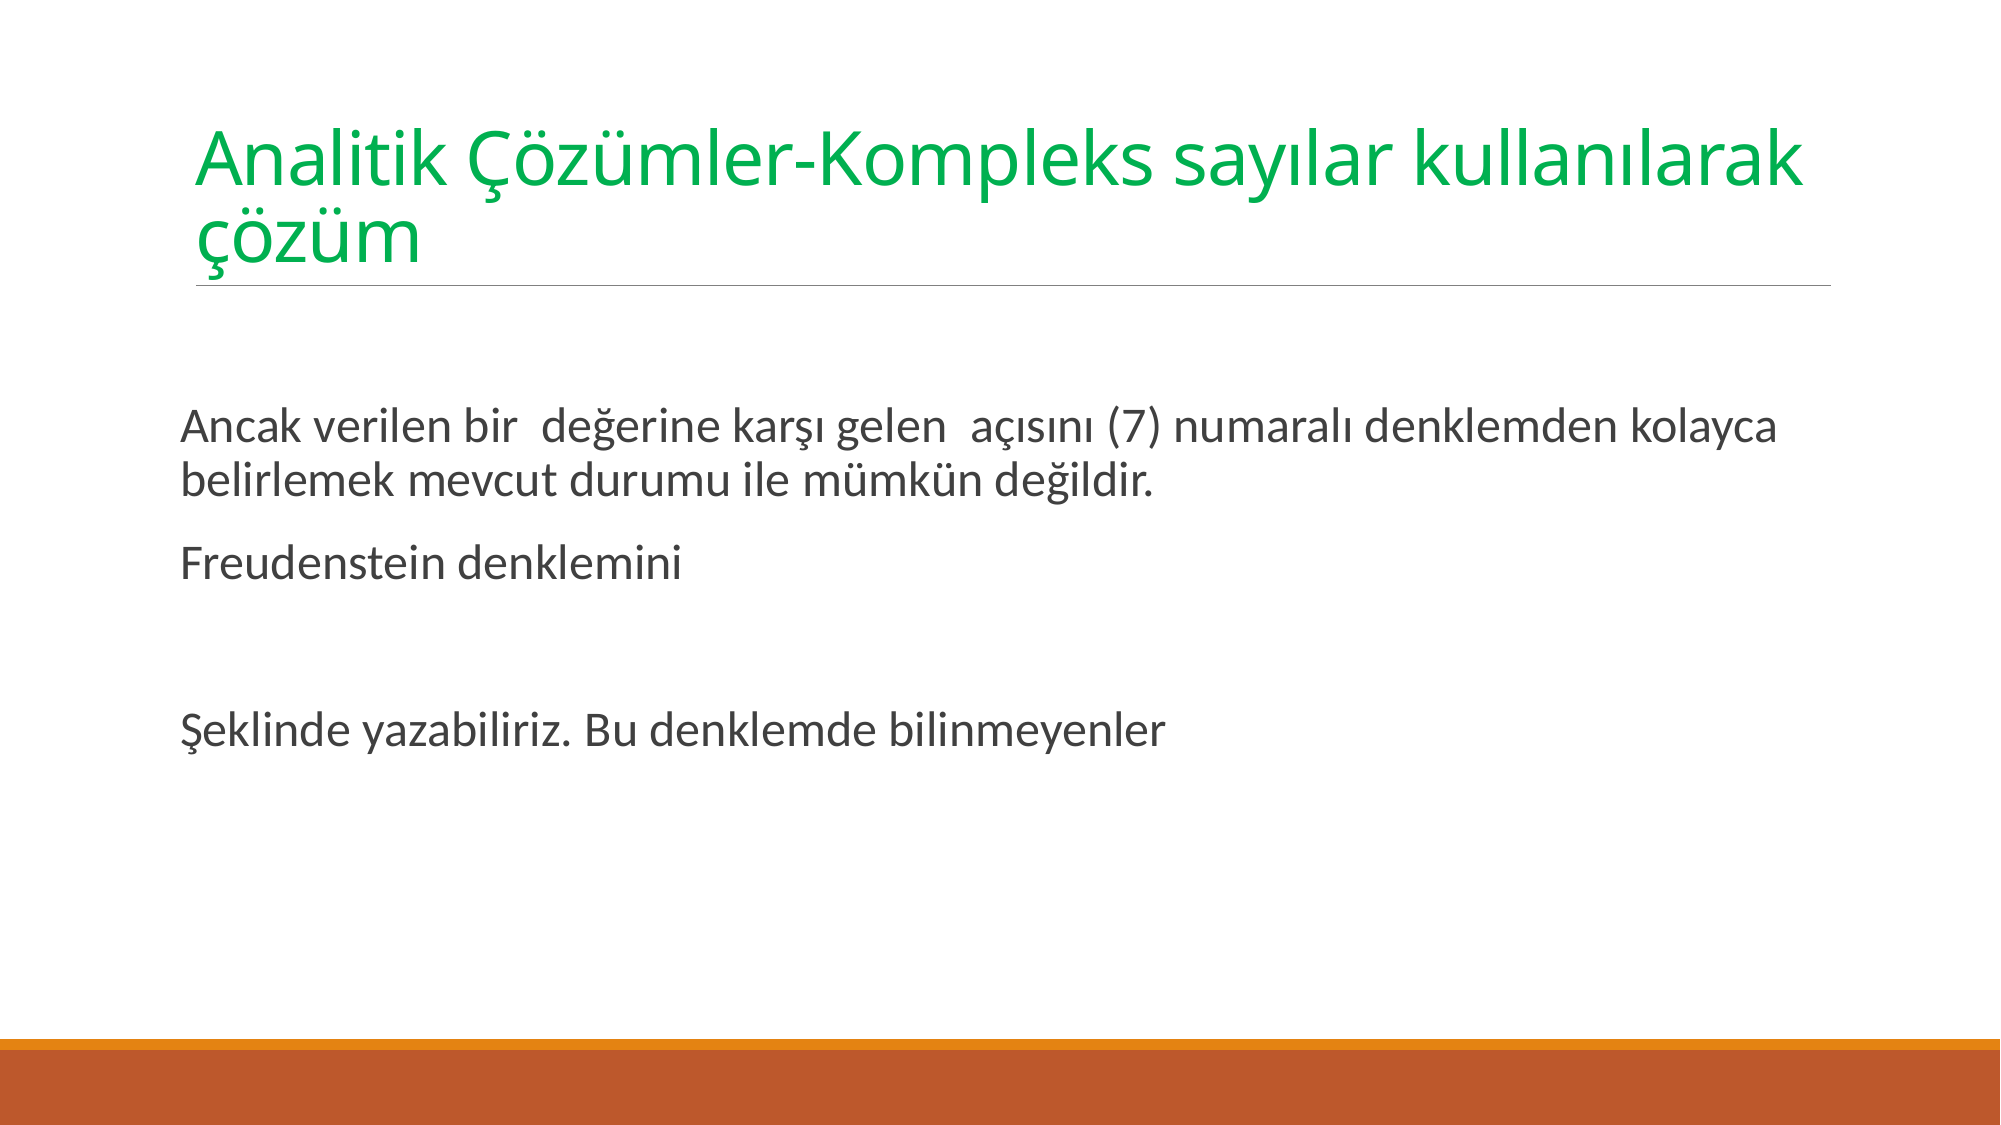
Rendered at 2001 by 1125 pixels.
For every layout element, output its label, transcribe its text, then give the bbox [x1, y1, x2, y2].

title Analitik Çözümler-Kompleks sayılar kullanılarak çözüm [180, 47, 1830, 285]
